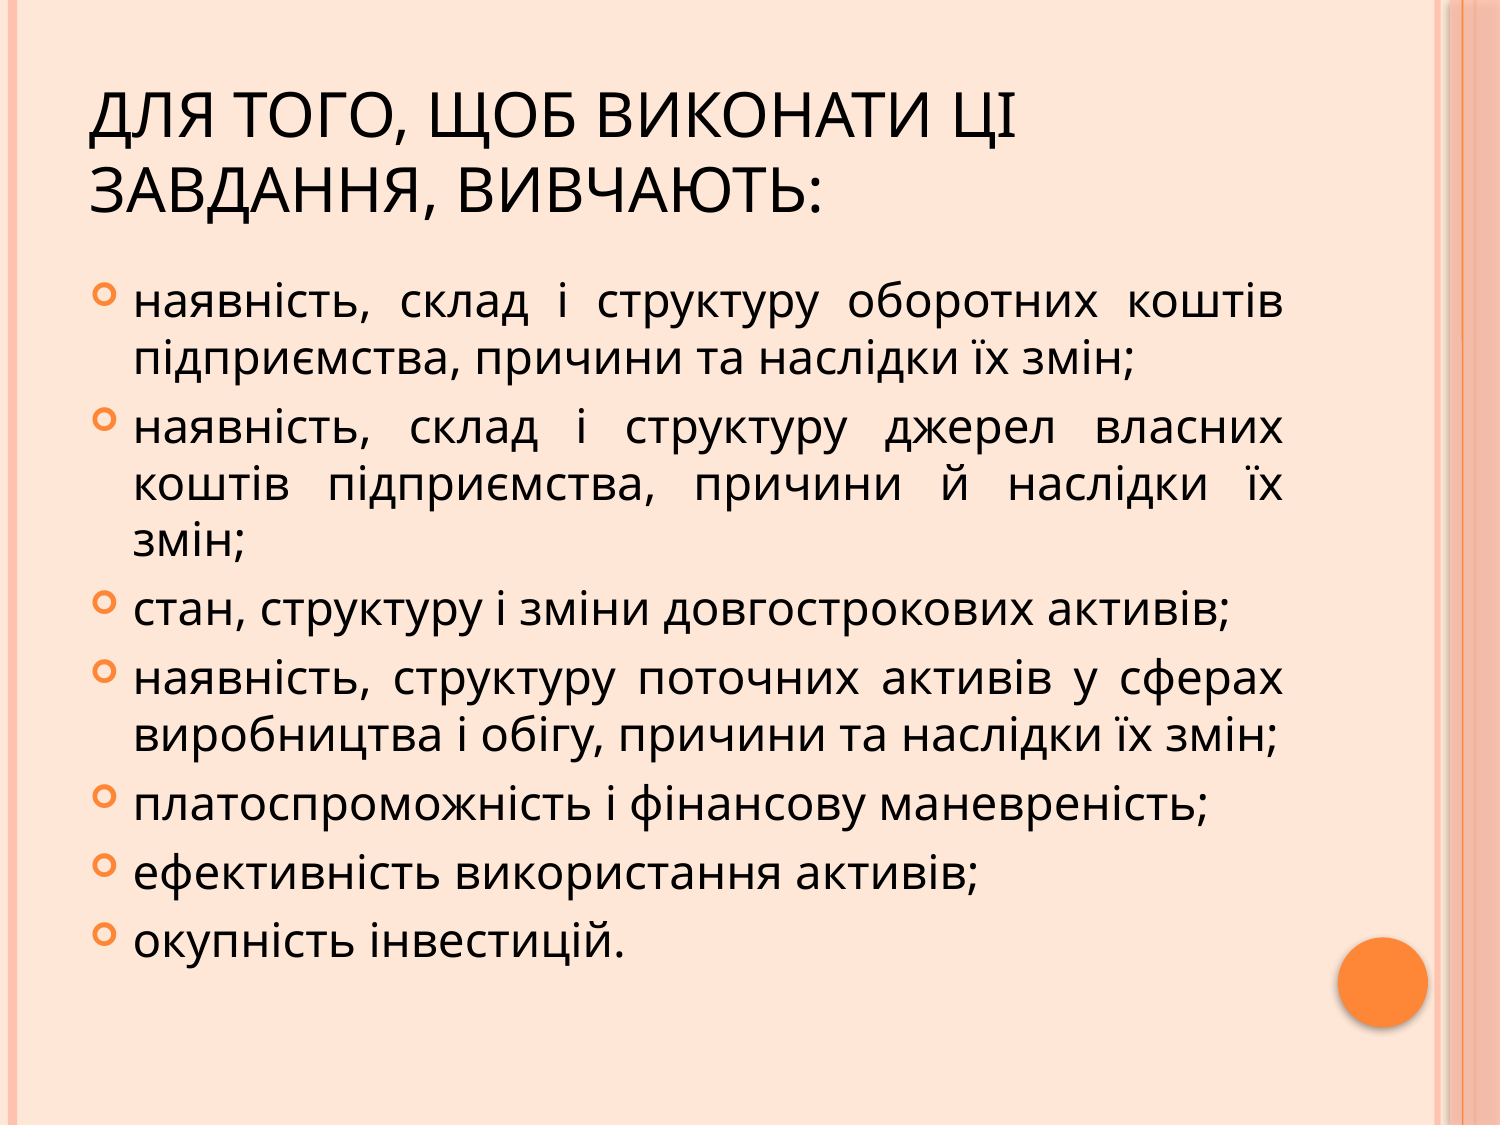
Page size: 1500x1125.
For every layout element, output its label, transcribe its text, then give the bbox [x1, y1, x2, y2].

title Для того, щоб виконати ці завдання, вивчають: [75, 45, 1300, 233]
list наявність, склад і структуру оборотних коштів підприємства, причини та наслідки їх змін; наявність, склад і структуру джерел власних коштів підприємства, причини й наслідки їх змін; стан, структуру і зміни довгострокових активів; наявність, структуру поточних активів у сферах виробництва і обігу, причини та наслідки їх змін; платоспроможність і фінансову маневреність; ефективність використання активів; окупність інвестицій. [75, 262, 1300, 1062]
